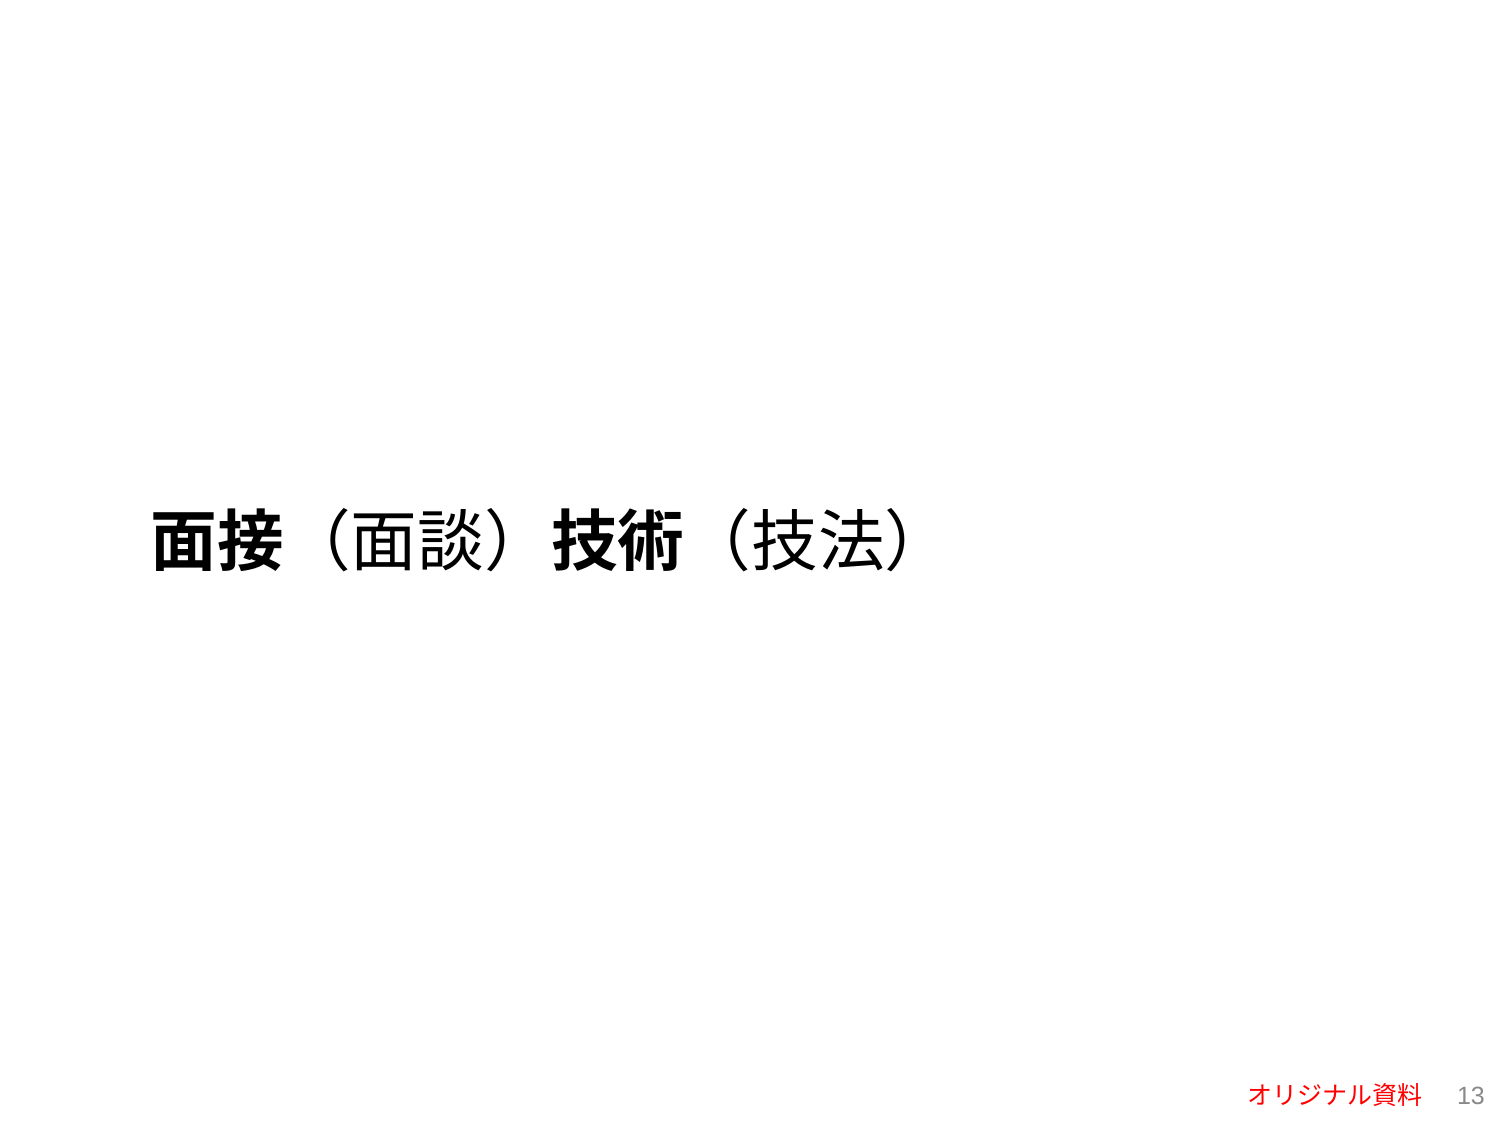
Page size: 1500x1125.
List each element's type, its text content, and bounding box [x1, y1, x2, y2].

list 面接（面談）技術（技法） [135, 491, 1486, 591]
footer オリジナル資料 [962, 1064, 1438, 1125]
slide_number 12 [1438, 1065, 1500, 1125]
